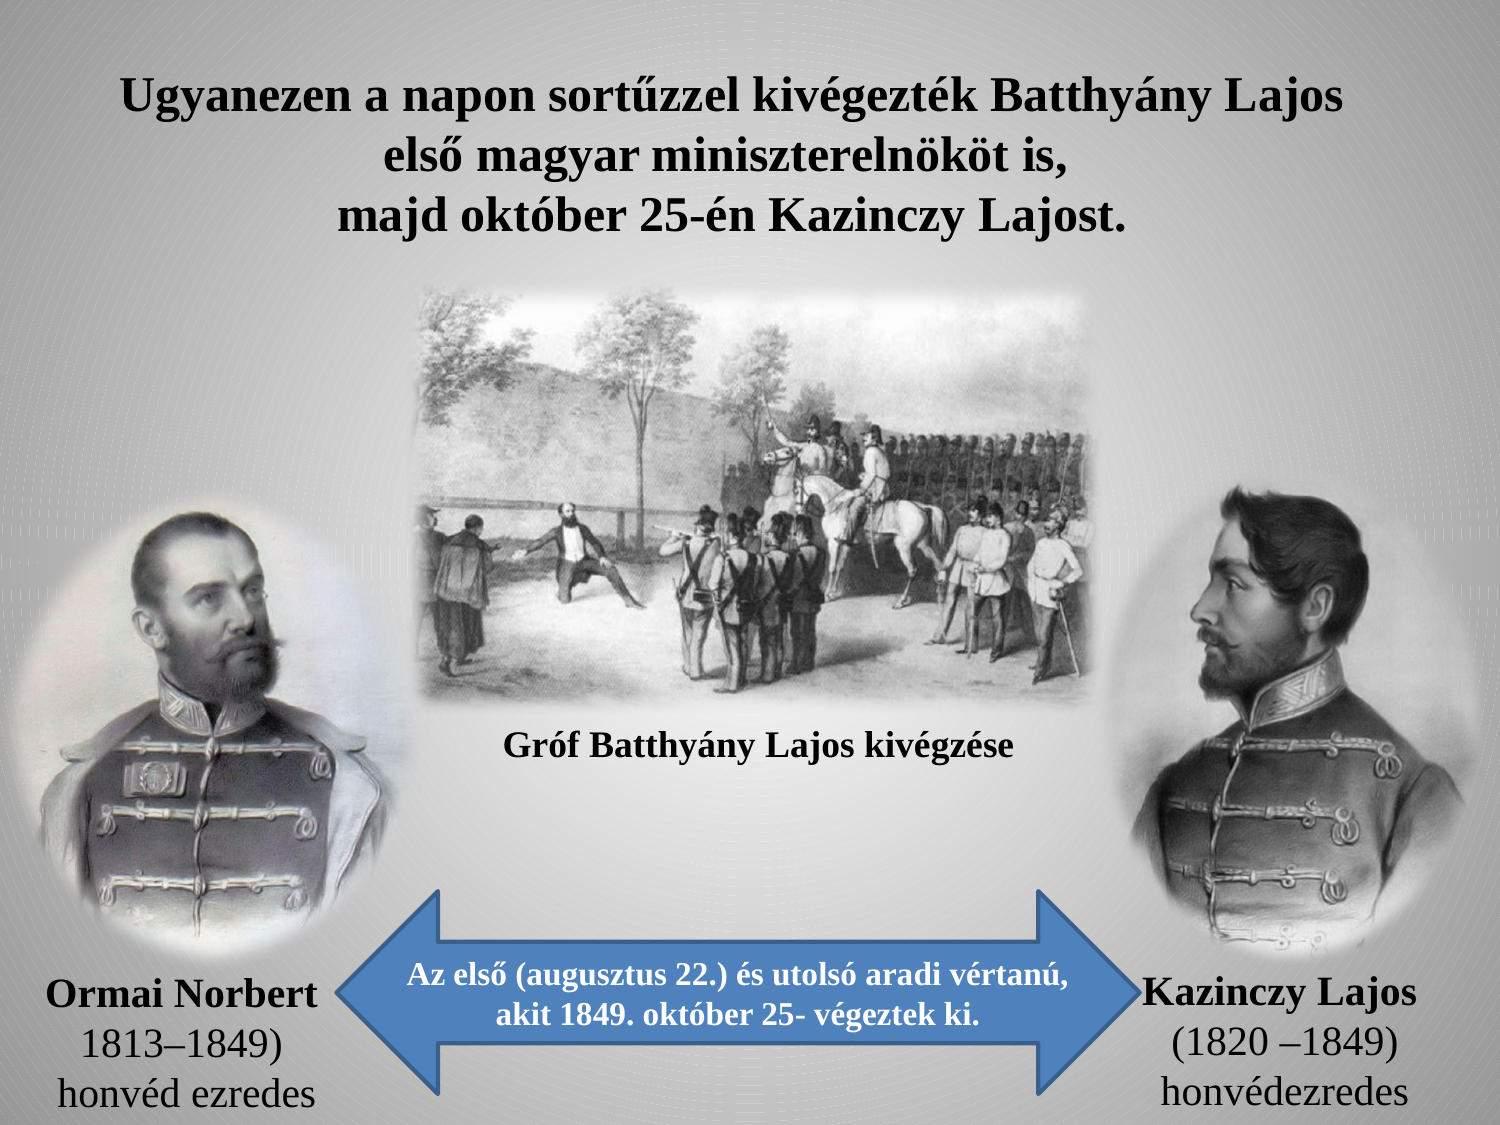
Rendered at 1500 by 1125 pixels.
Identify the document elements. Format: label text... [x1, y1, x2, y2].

text_box Ormai Norbert 1813–1849) honvéd ezredes [13, 983, 361, 1124]
text_box Ugyanezen a napon sortűzzel kivégezték Batthyány Lajos első magyar miniszterelnököt is, majd október 25-én Kazinczy Lajost. [88, 54, 1376, 250]
text_box Az első (augusztus 22.) és utolsó aradi vértanú, akit 1849. október 25- végeztek ki. [334, 889, 1142, 1096]
picture [0, 278, 1495, 975]
text_box Gróf Batthyány Lajos kivégzése [487, 723, 1030, 773]
text_box Kazinczy Lajos (1820 –1849) honvédezredes [1065, 980, 1494, 1121]
